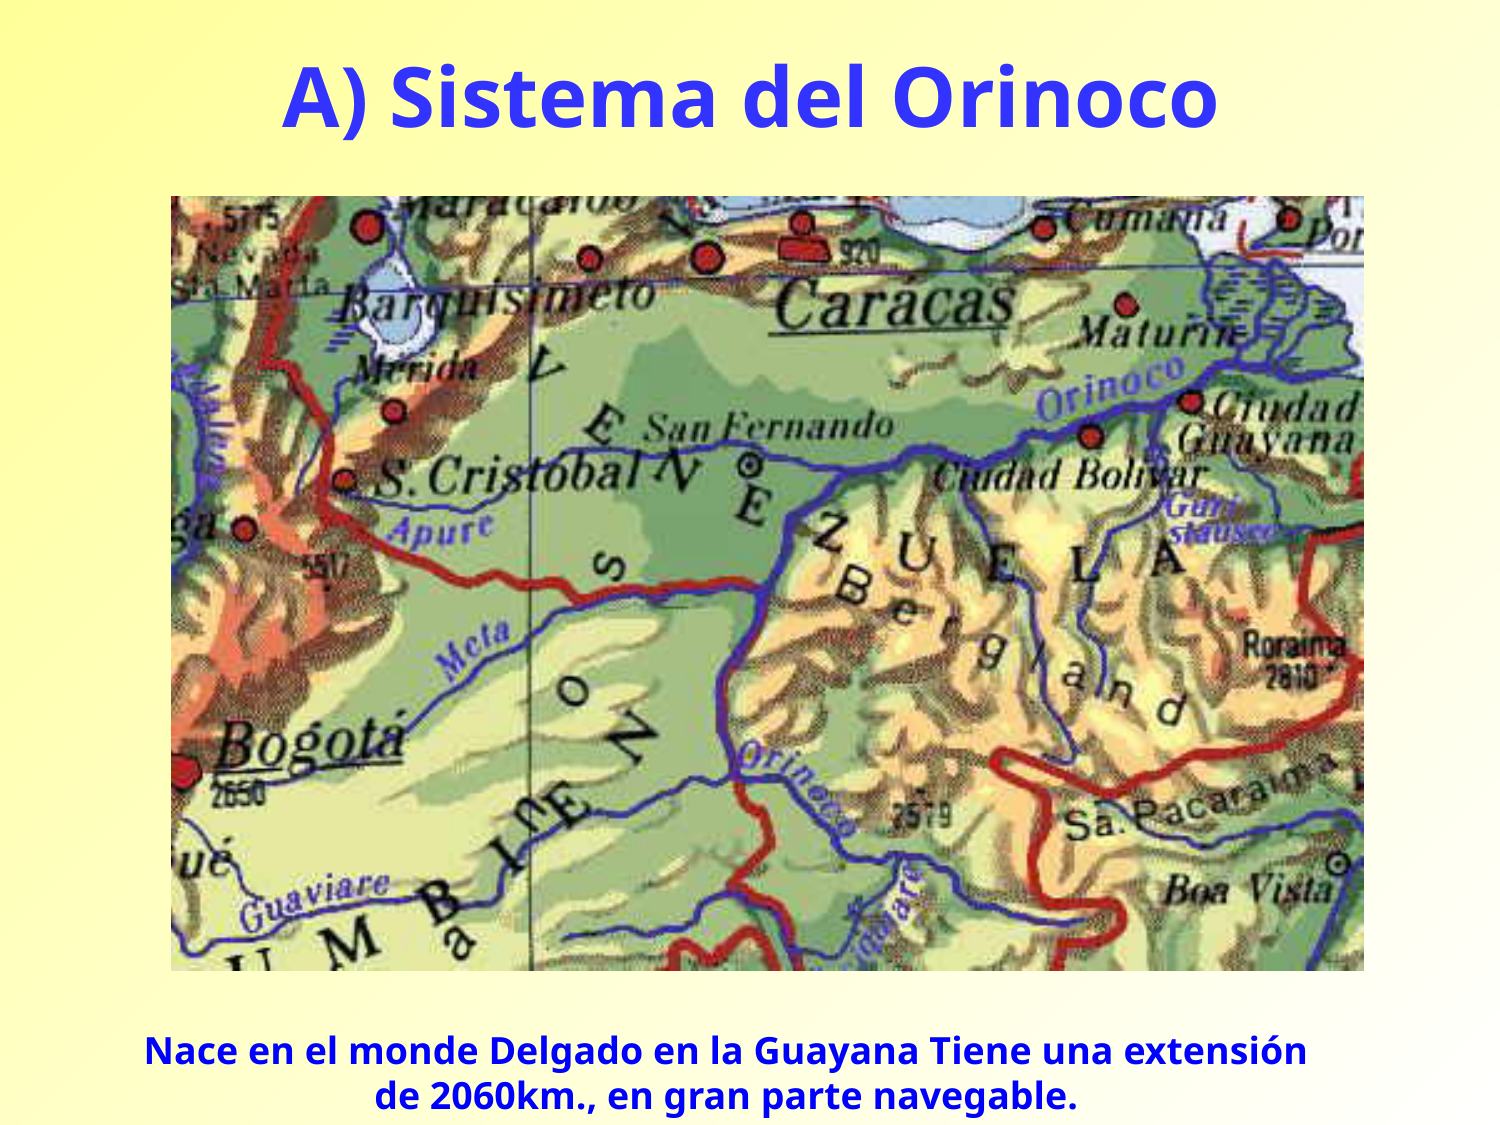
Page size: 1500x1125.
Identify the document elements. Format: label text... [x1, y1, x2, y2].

text_box Nace en el monde Delgado en la Guayana Tiene una extensión de 2060km., en gran parte navegable. [112, 1019, 1341, 1125]
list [170, 196, 1365, 972]
title A) Sistema del Orinoco [76, 0, 1428, 188]
